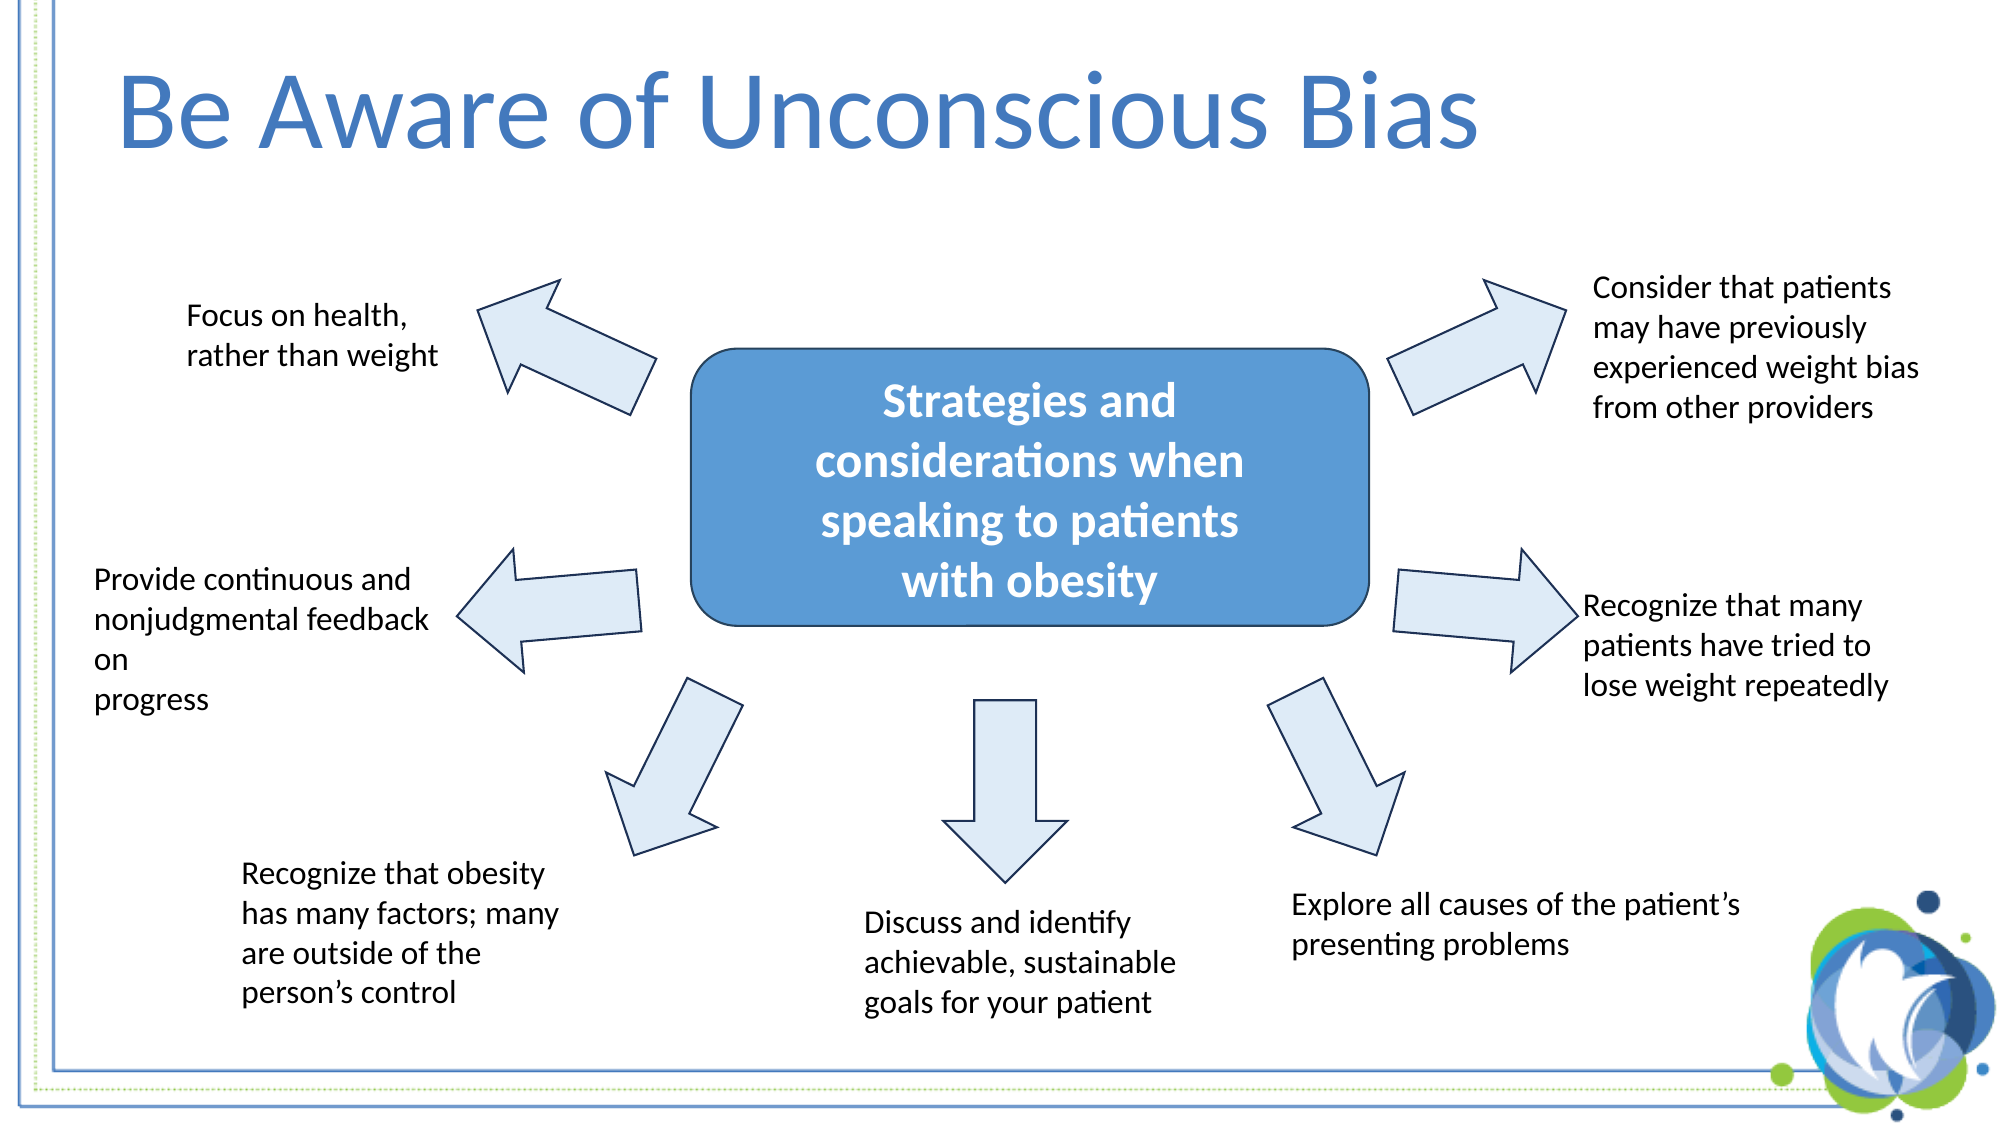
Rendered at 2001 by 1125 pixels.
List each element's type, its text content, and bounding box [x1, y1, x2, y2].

text_box [940, 699, 1070, 843]
text_box [457, 546, 643, 675]
text_box Recognize that obesity has many factors; many are outside of the person’s control [226, 843, 1277, 1018]
picture [0, 0, 2001, 1125]
text_box [1392, 546, 1568, 675]
text_box Strategies and considerations when speaking to patients with obesity [689, 347, 1371, 627]
text_box Focus on health, rather than weight [171, 285, 506, 381]
text_box Recognize that many patients have tried to lose weight repeatedly [1568, 575, 1947, 711]
text_box [604, 676, 745, 843]
text_box Provide continuous and nonjudgmental feedback on progress [78, 550, 457, 765]
text_box [1266, 676, 1407, 857]
title Be Aware of Unconscious Bias [101, 3, 1827, 222]
text_box Discuss and identify achievable, sustainable goals for your patient [849, 892, 1900, 1068]
text_box [1386, 278, 1568, 417]
text_box Explore all causes of the patient’s presenting problems [1276, 874, 1772, 1010]
text_box [502, 278, 658, 417]
text_box Consider that patients may have previously experienced weight bias from other providers [1578, 258, 1947, 433]
